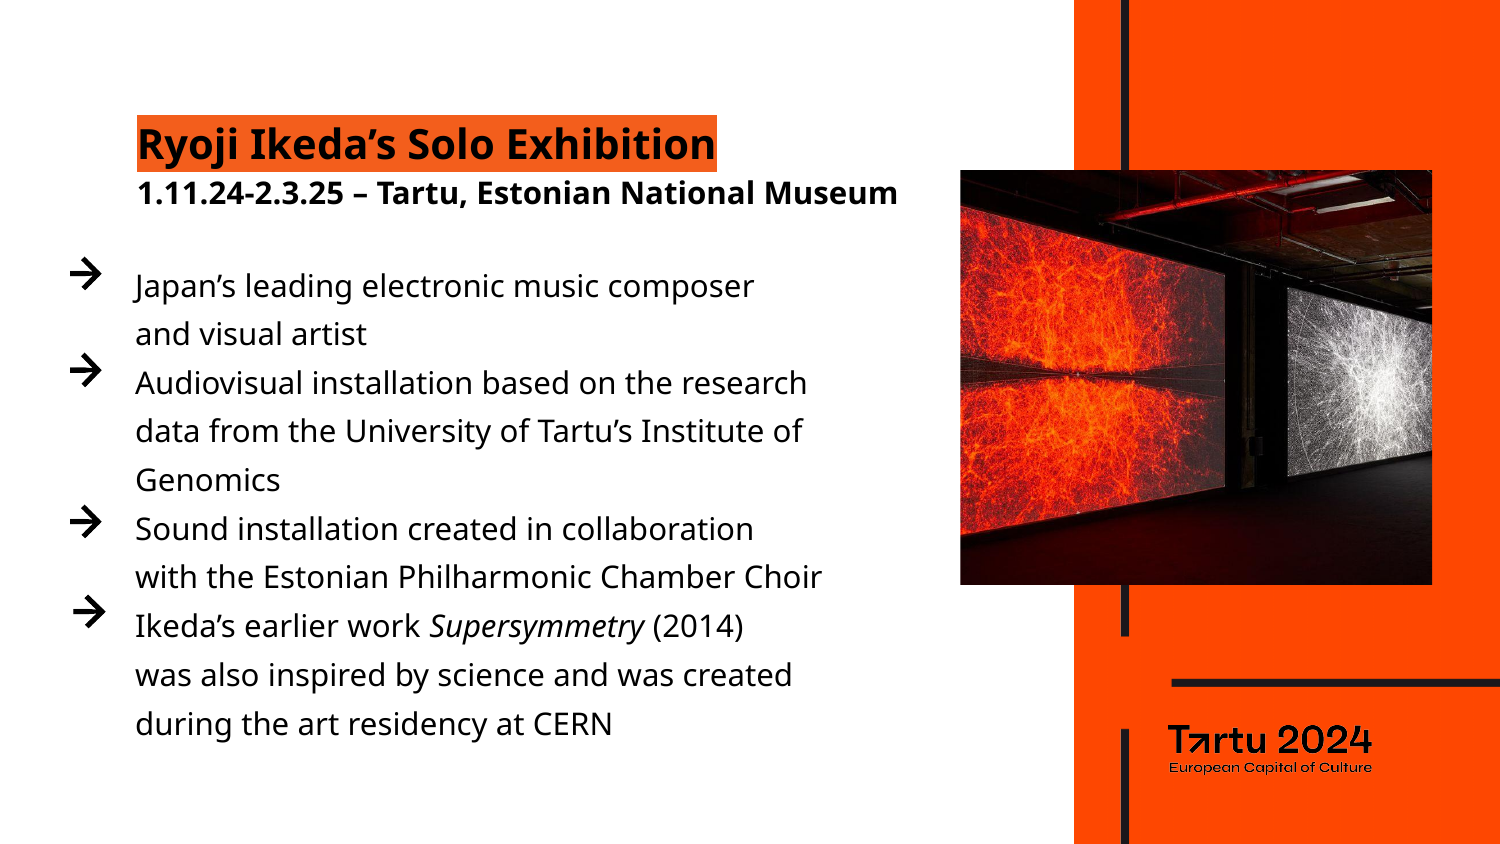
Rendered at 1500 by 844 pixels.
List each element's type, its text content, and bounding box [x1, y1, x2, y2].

picture [68, 257, 101, 290]
picture [68, 353, 101, 387]
picture [71, 595, 105, 628]
text_box Japan’s leading electronic music composer and visual artist Audiovisual installation based on the research data from the University of Tartu’s Institute of Genomics Sound installation created in collaboration with the Estonian Philharmonic Chamber Choir Ikeda’s earlier work Supersymmetry (2014) was also inspired by science and was created during the art residency at CERN [120, 239, 1060, 844]
picture [68, 505, 101, 538]
picture [813, 0, 1500, 844]
text_box Ryoji Ikeda’s Solo Exhibition 1.11.24-2.3.25 – Tartu, Estonian National Museum [121, 95, 1069, 226]
